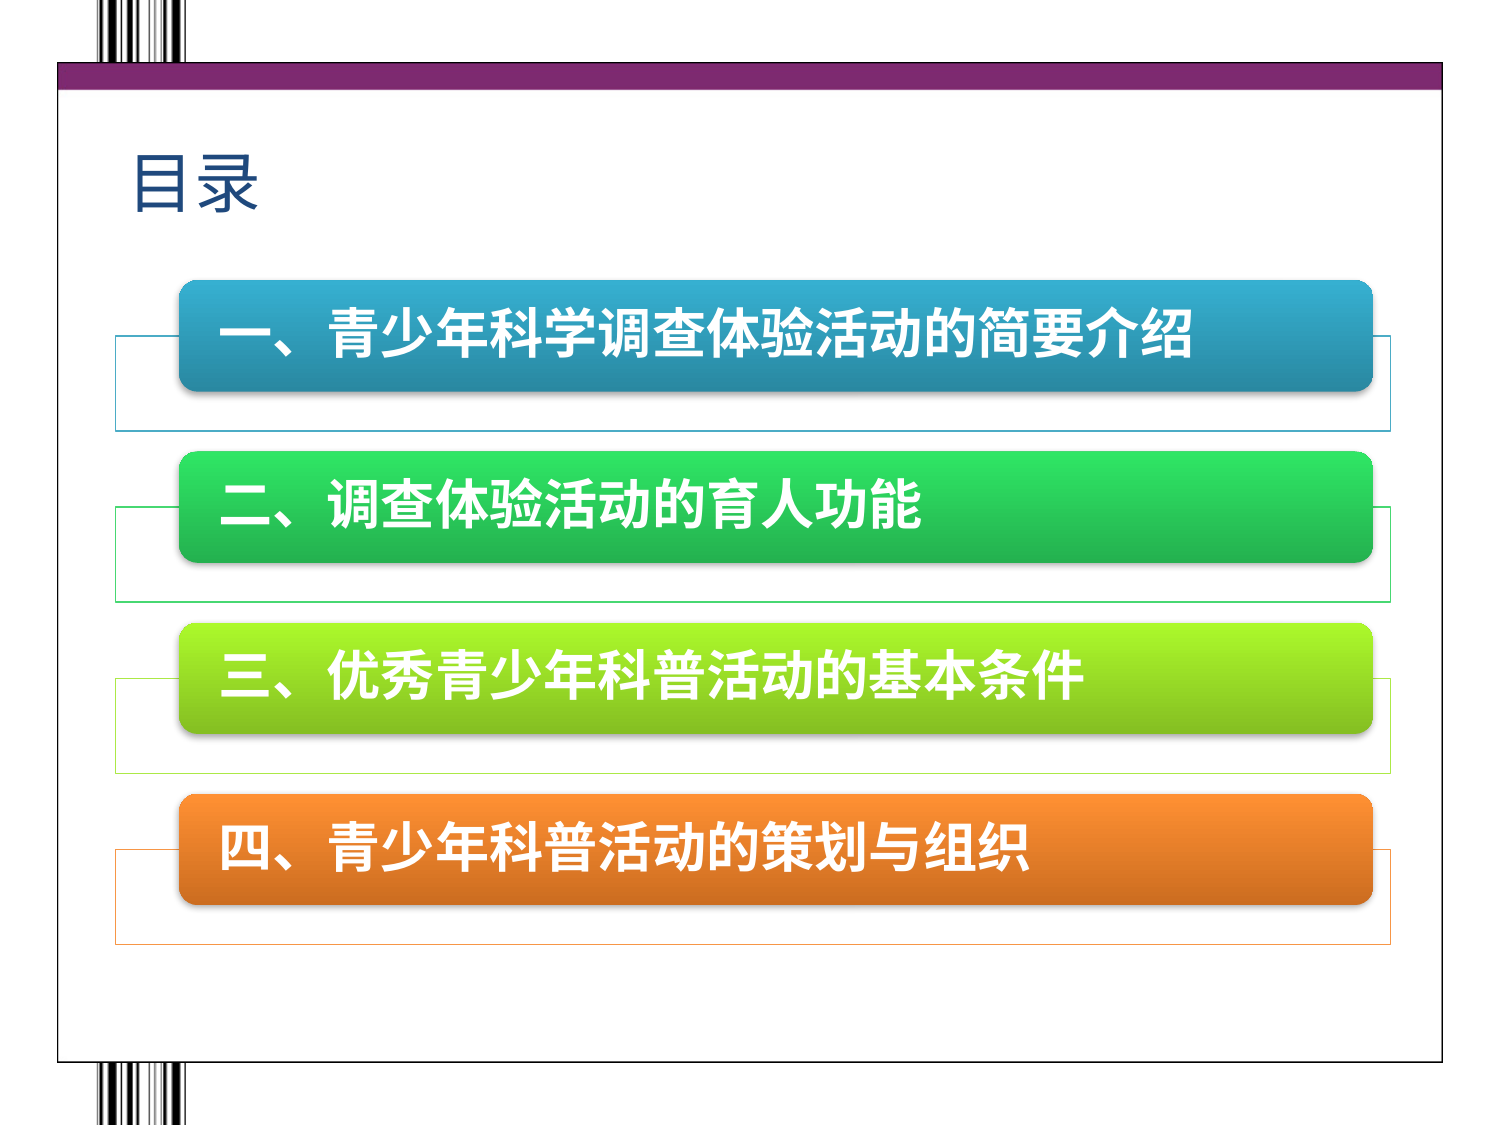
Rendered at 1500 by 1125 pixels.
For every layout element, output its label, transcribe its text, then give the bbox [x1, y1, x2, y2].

picture [0, 0, 1500, 1125]
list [115, 274, 1391, 951]
title 目录 [112, 99, 1388, 263]
